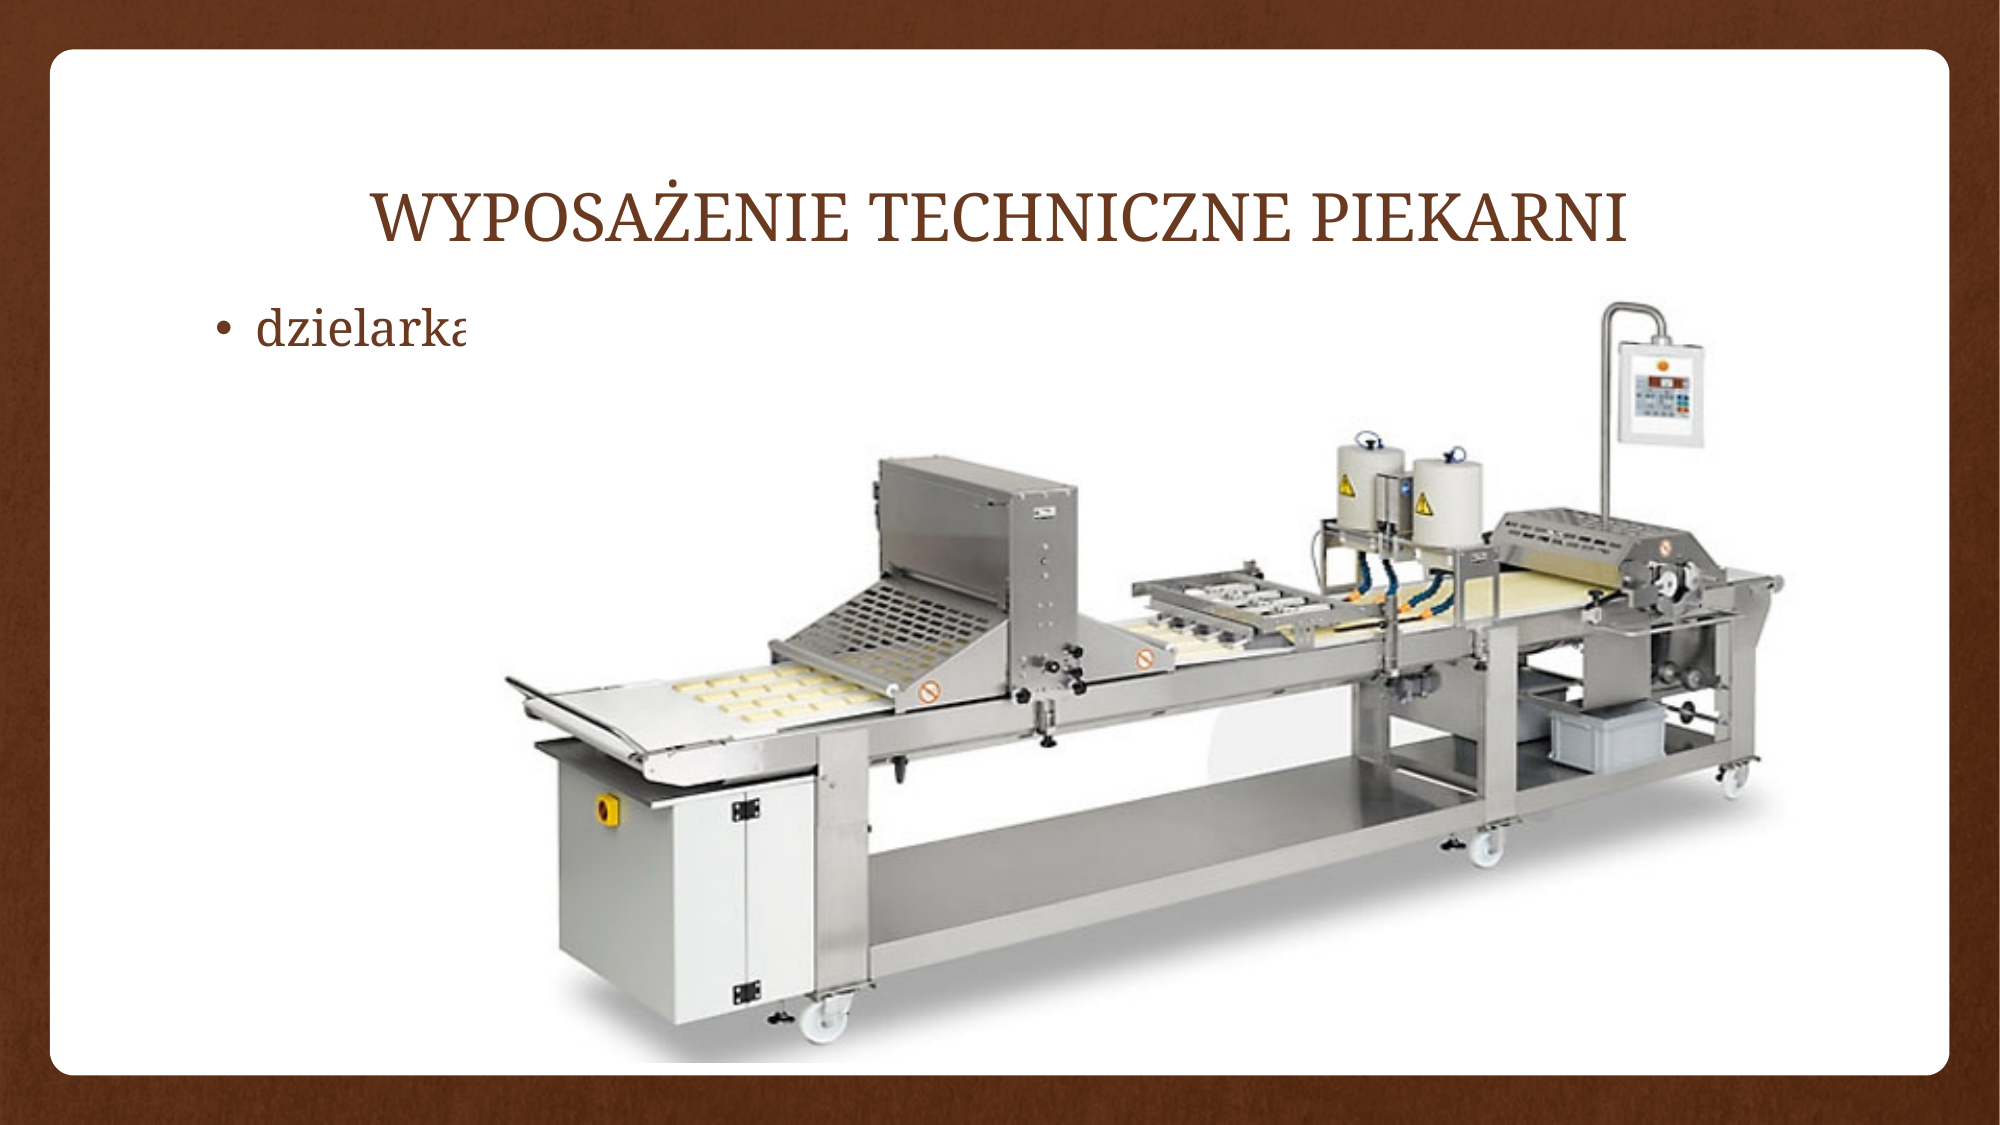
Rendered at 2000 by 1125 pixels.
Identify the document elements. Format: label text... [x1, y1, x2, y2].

picture [465, 295, 1800, 1063]
list dzielarka [199, 295, 465, 996]
title WYPOSAŻENIE TECHNICZNE PIEKARNI [199, 70, 1800, 263]
